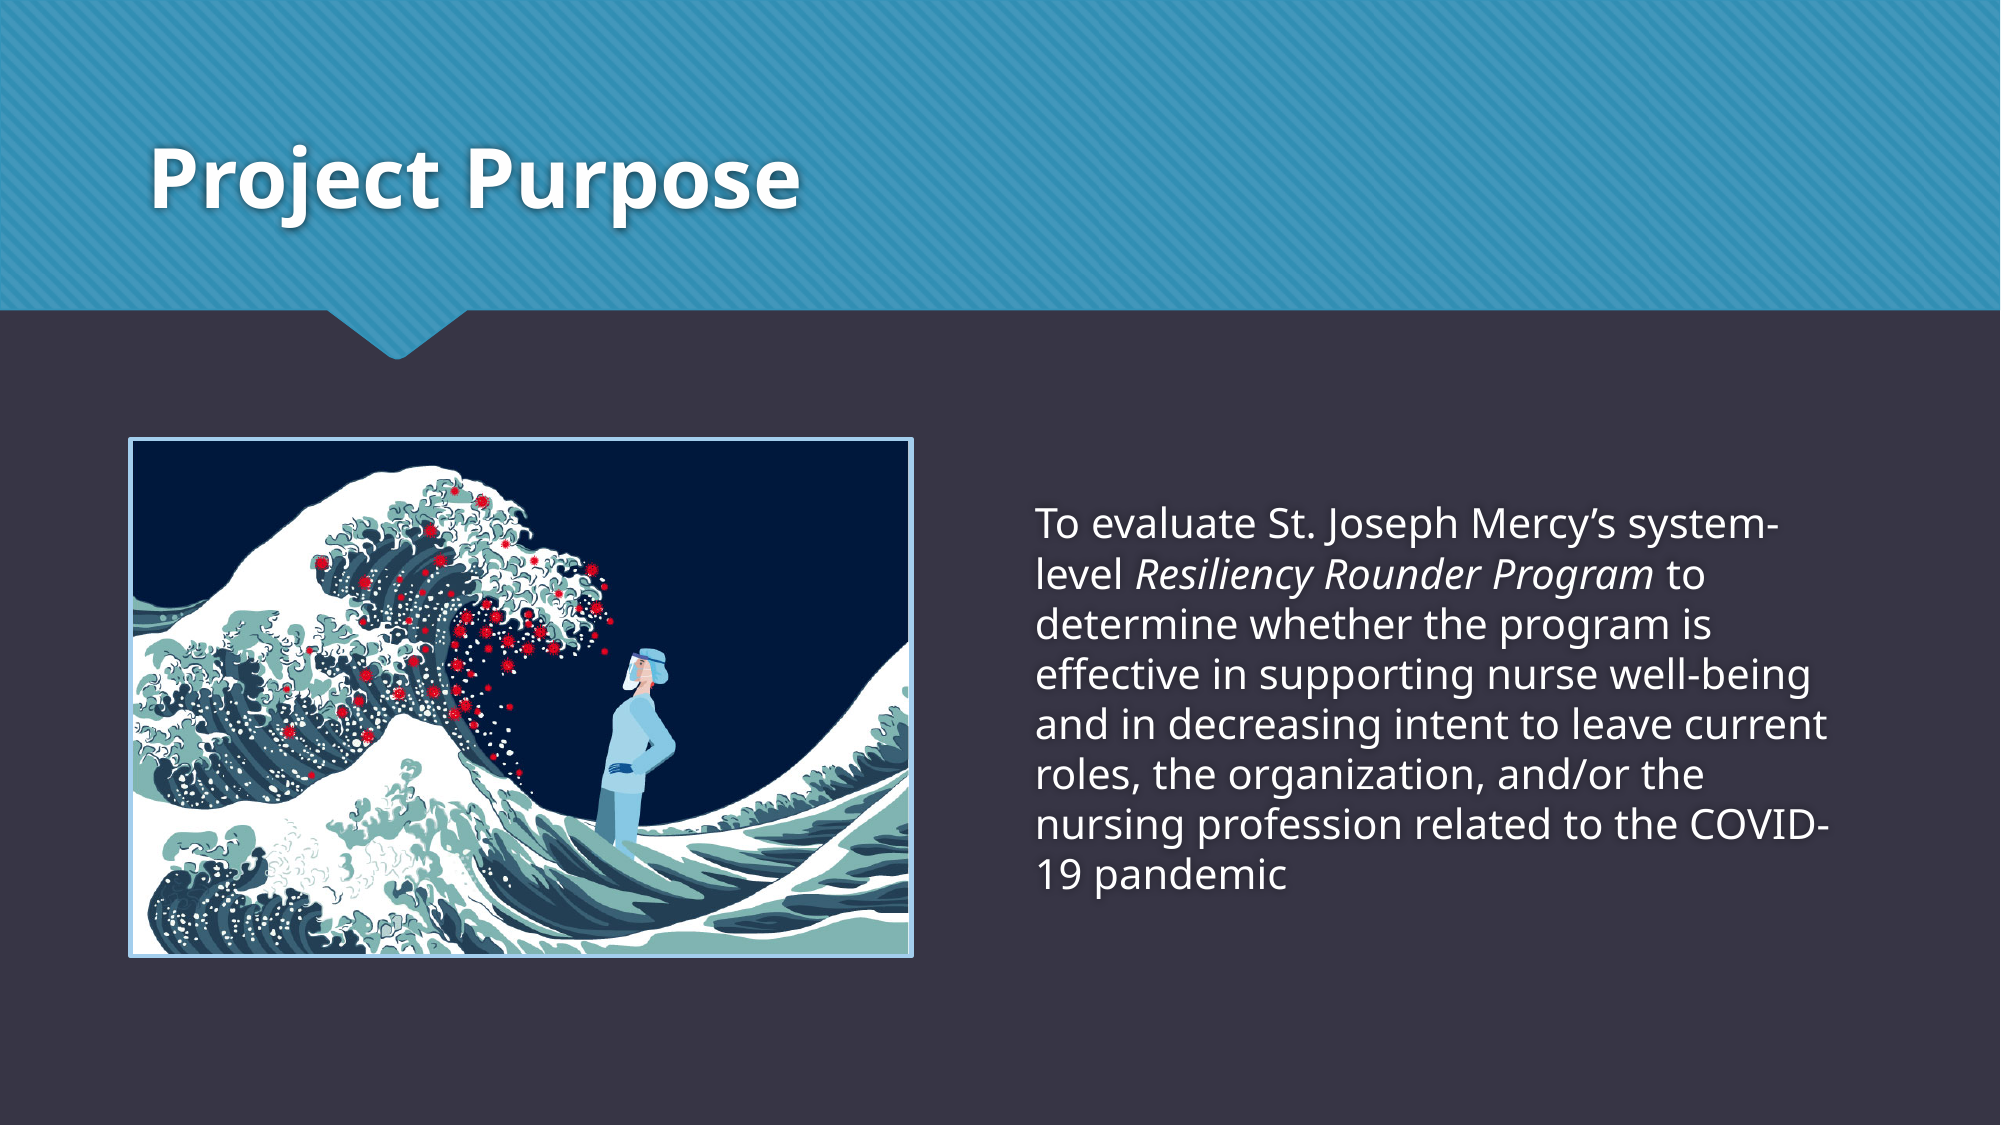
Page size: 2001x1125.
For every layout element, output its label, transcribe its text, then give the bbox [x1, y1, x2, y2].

list To evaluate St. Joseph Mercy’s system-level Resiliency Rounder Program to determine whether the program is effective in supporting nurse well-being and in decreasing intent to leave current roles, the organization, and/or the nursing profession related to the COVID-19 pandemic [944, 395, 1865, 1000]
title Project Purpose [132, 73, 1868, 233]
picture [132, 441, 910, 954]
